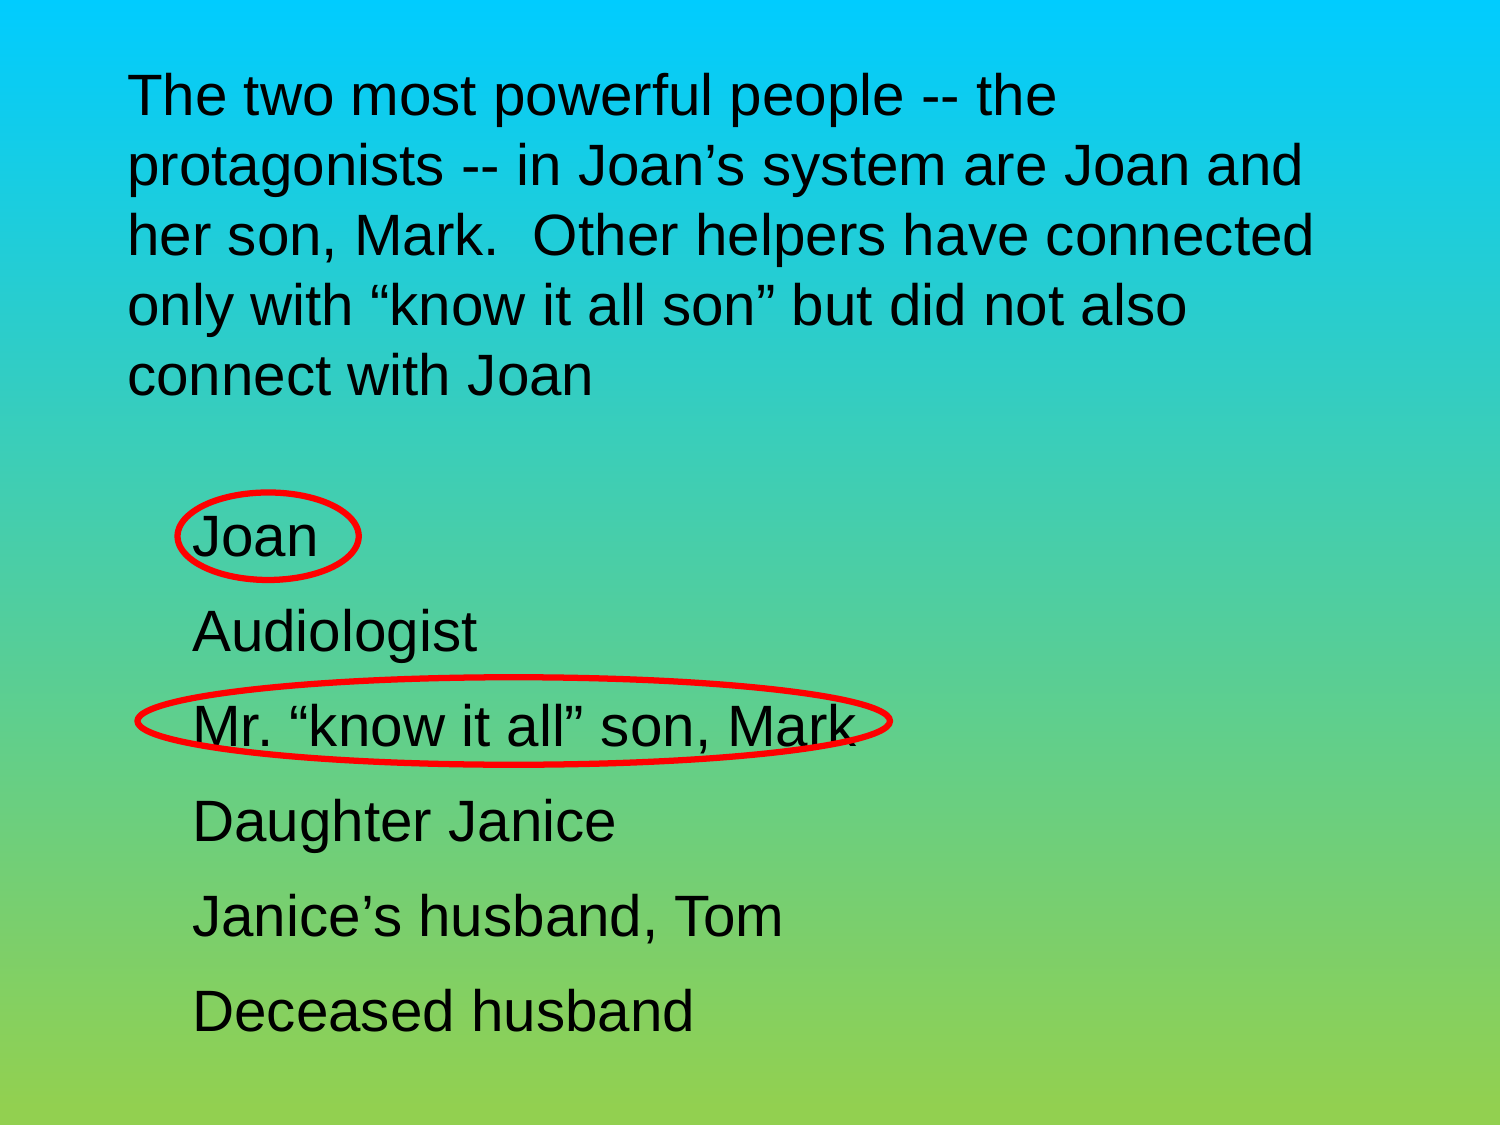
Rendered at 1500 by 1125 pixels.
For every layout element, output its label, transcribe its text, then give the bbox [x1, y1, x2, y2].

text_box [135, 675, 893, 767]
text_box The two most powerful people -- the protagonists -- in Joan’s system are Joan and her son, Mark. Other helpers have connected only with “know it all son” but did not also connect with Joan [112, 50, 1363, 415]
text_box [175, 490, 361, 583]
text_box Joan Audiologist Mr. “know it all” son, Mark Daughter Janice Janice’s husband, Tom Deceased husband [177, 490, 1365, 1051]
